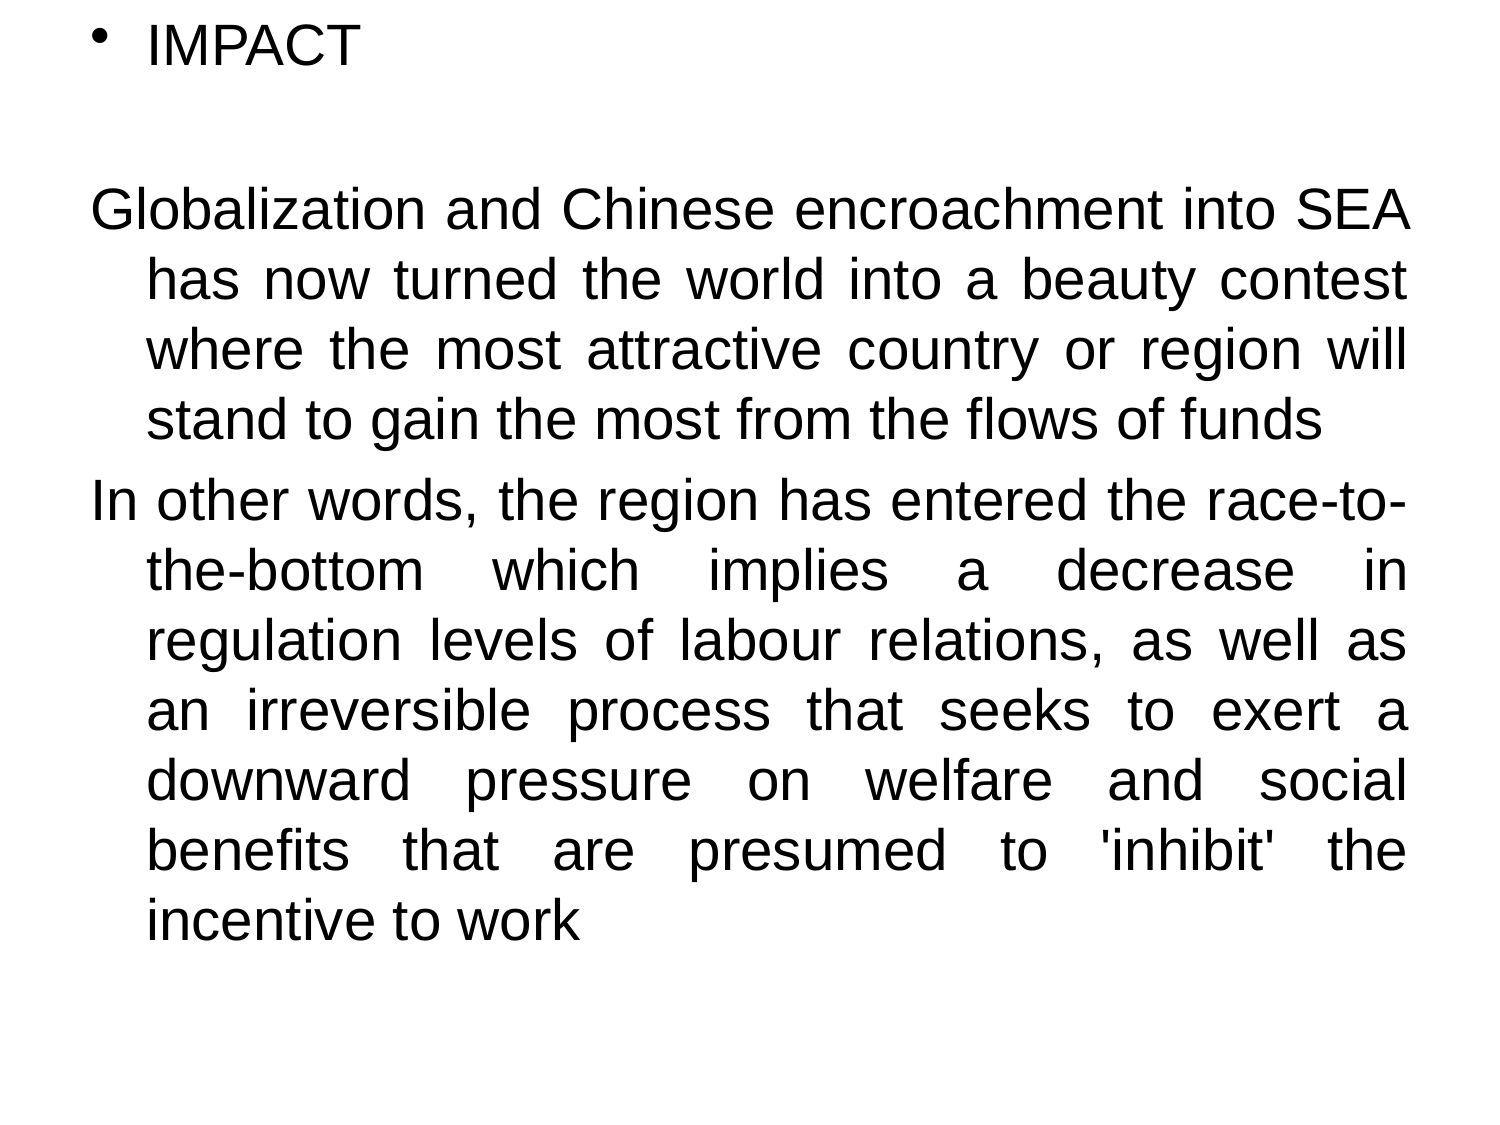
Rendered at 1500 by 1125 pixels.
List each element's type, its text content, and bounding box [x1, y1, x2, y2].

list IMPACT Globalization and Chinese encroachment into SEA has now turned the world into a beauty contest where the most attractive country or region will stand to gain the most from the flows of funds In other words, the region has entered the race-to-the-bottom which implies a decrease in regulation levels of labour relations, as well as an irreversible process that seeks to exert a downward pressure on welfare and social benefits that are presumed to 'inhibit' the incentive to work [74, 0, 1426, 1006]
